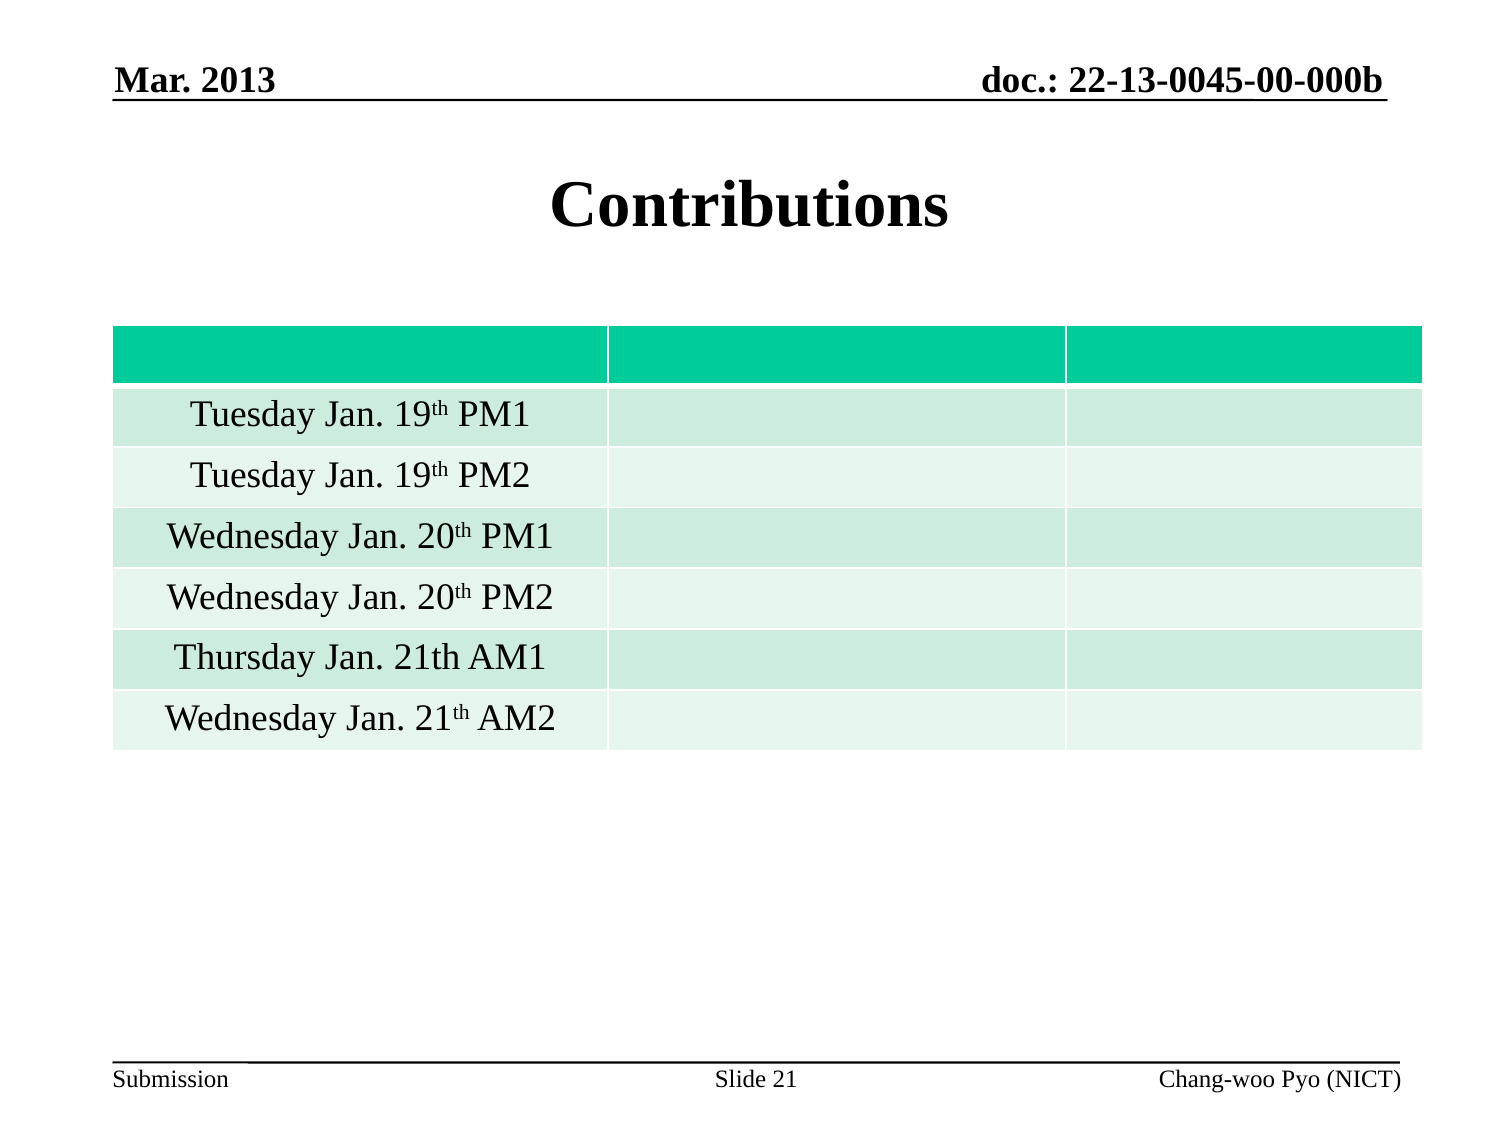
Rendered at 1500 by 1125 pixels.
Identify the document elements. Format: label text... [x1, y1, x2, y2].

table_cell [1067, 389, 1422, 446]
slide_number Slide 21 [712, 1061, 800, 1093]
table_cell [609, 630, 1065, 689]
footer Chang-woo Pyo (NICT) [1155, 1061, 1402, 1093]
table_cell [609, 691, 1065, 750]
table_cell Wednesday Jan. 20th PM2 [113, 569, 607, 628]
table_cell [609, 569, 1065, 628]
table_cell Thursday Jan. 21th AM1 [113, 630, 607, 689]
table_cell Wednesday Jan. 21th AM2 [113, 691, 607, 750]
table_header [609, 326, 1065, 383]
table_cell [609, 448, 1065, 507]
table_header [113, 326, 607, 383]
table_cell [1067, 630, 1422, 689]
table_cell [1067, 569, 1422, 628]
table_cell [1067, 448, 1422, 507]
table_cell [1067, 691, 1422, 750]
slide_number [114, 54, 278, 101]
table_header [1067, 326, 1422, 383]
table_cell [609, 389, 1065, 446]
table_cell Tuesday Jan. 19th PM2 [113, 448, 607, 507]
table_cell Wednesday Jan. 20th PM1 [113, 508, 607, 567]
table_cell [1067, 508, 1422, 567]
title Contributions [112, 112, 1388, 288]
table_cell [609, 508, 1065, 567]
table_cell Tuesday Jan. 19th PM1 [113, 389, 607, 446]
